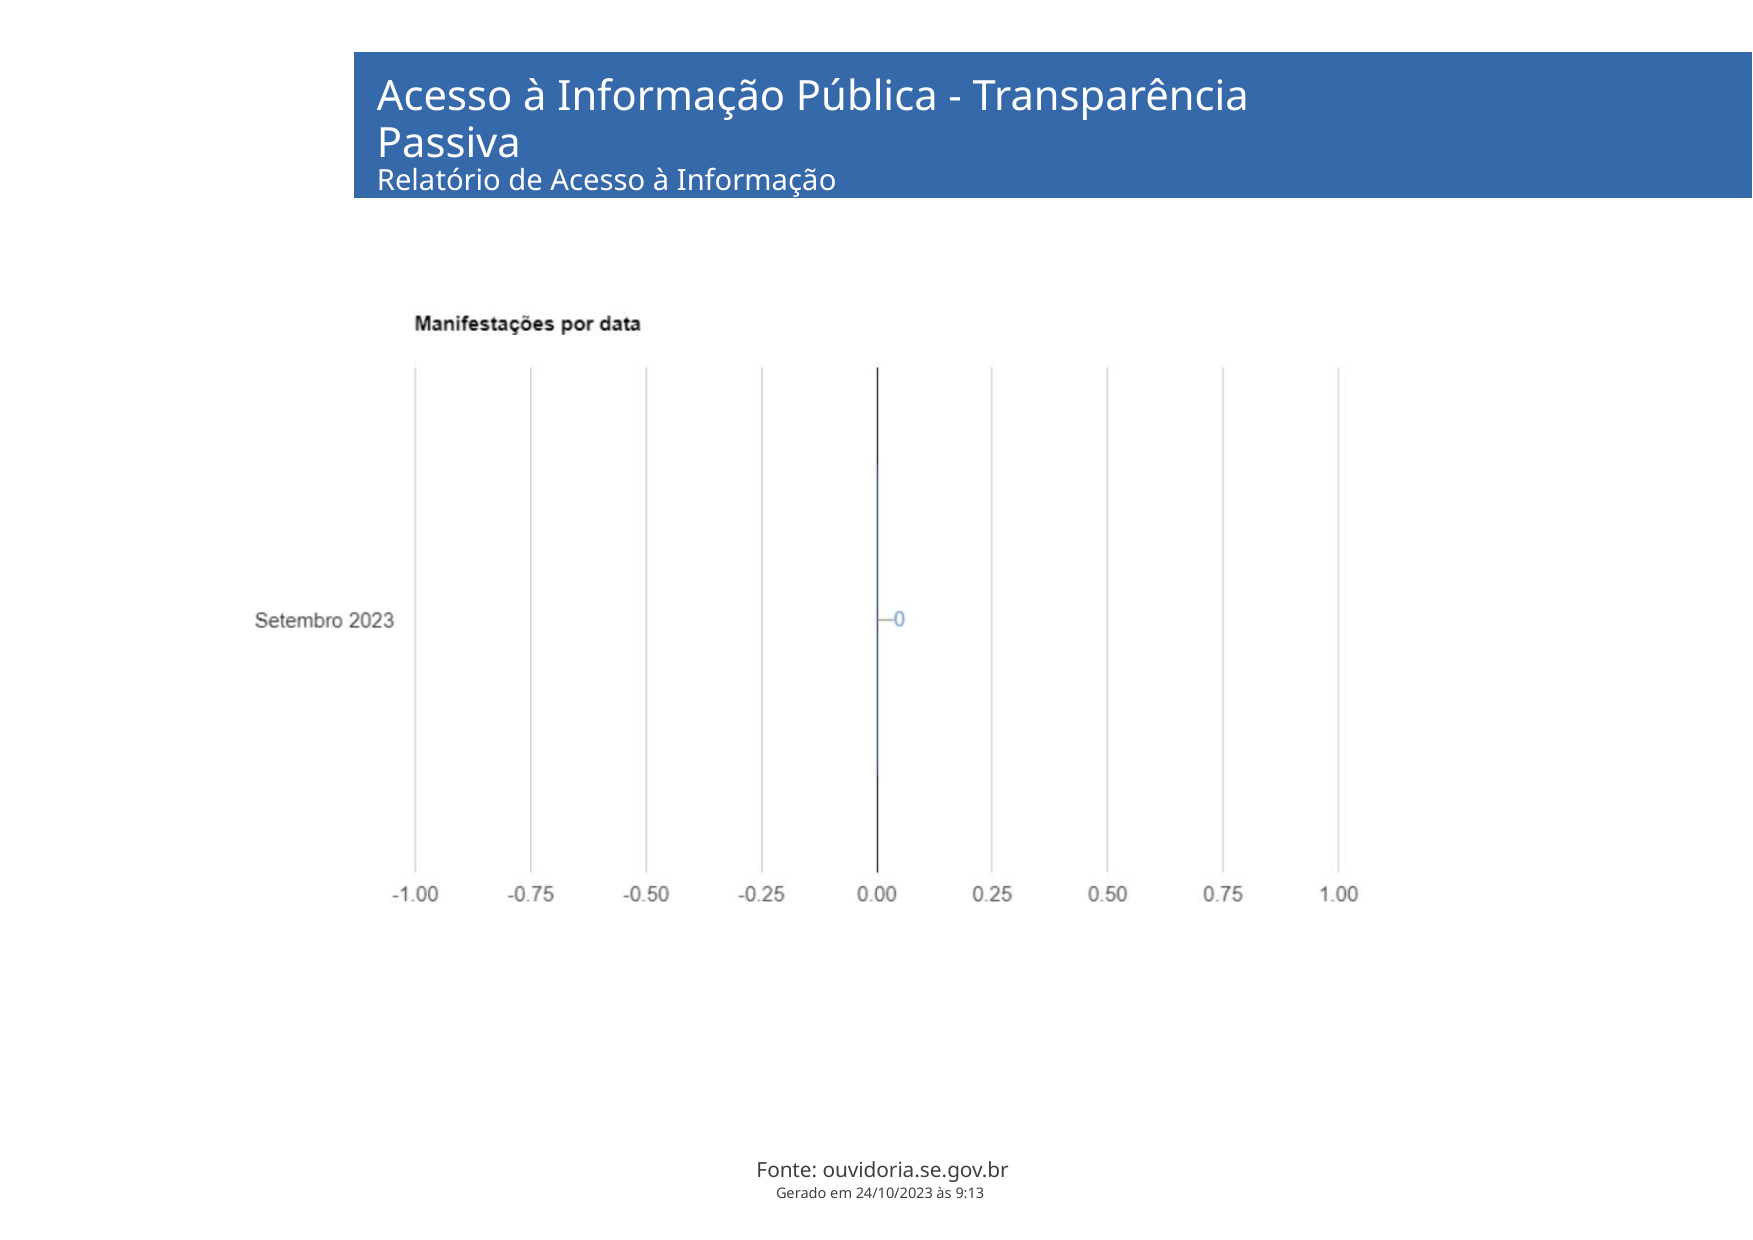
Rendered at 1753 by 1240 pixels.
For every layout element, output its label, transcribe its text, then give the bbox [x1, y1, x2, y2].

text_box [354, 52, 1752, 198]
text_box Fonte: ouvidoria.se.gov.br Gerado em 24/10/2023 às 9:13 [756, 1158, 1023, 1202]
text_box [155, 211, 1599, 1028]
text_box Acesso à Informação Pública - Transparência Passiva Relatório de Acesso à Informação SETURSetembro a Setembro de 2023 [376, 72, 1403, 228]
